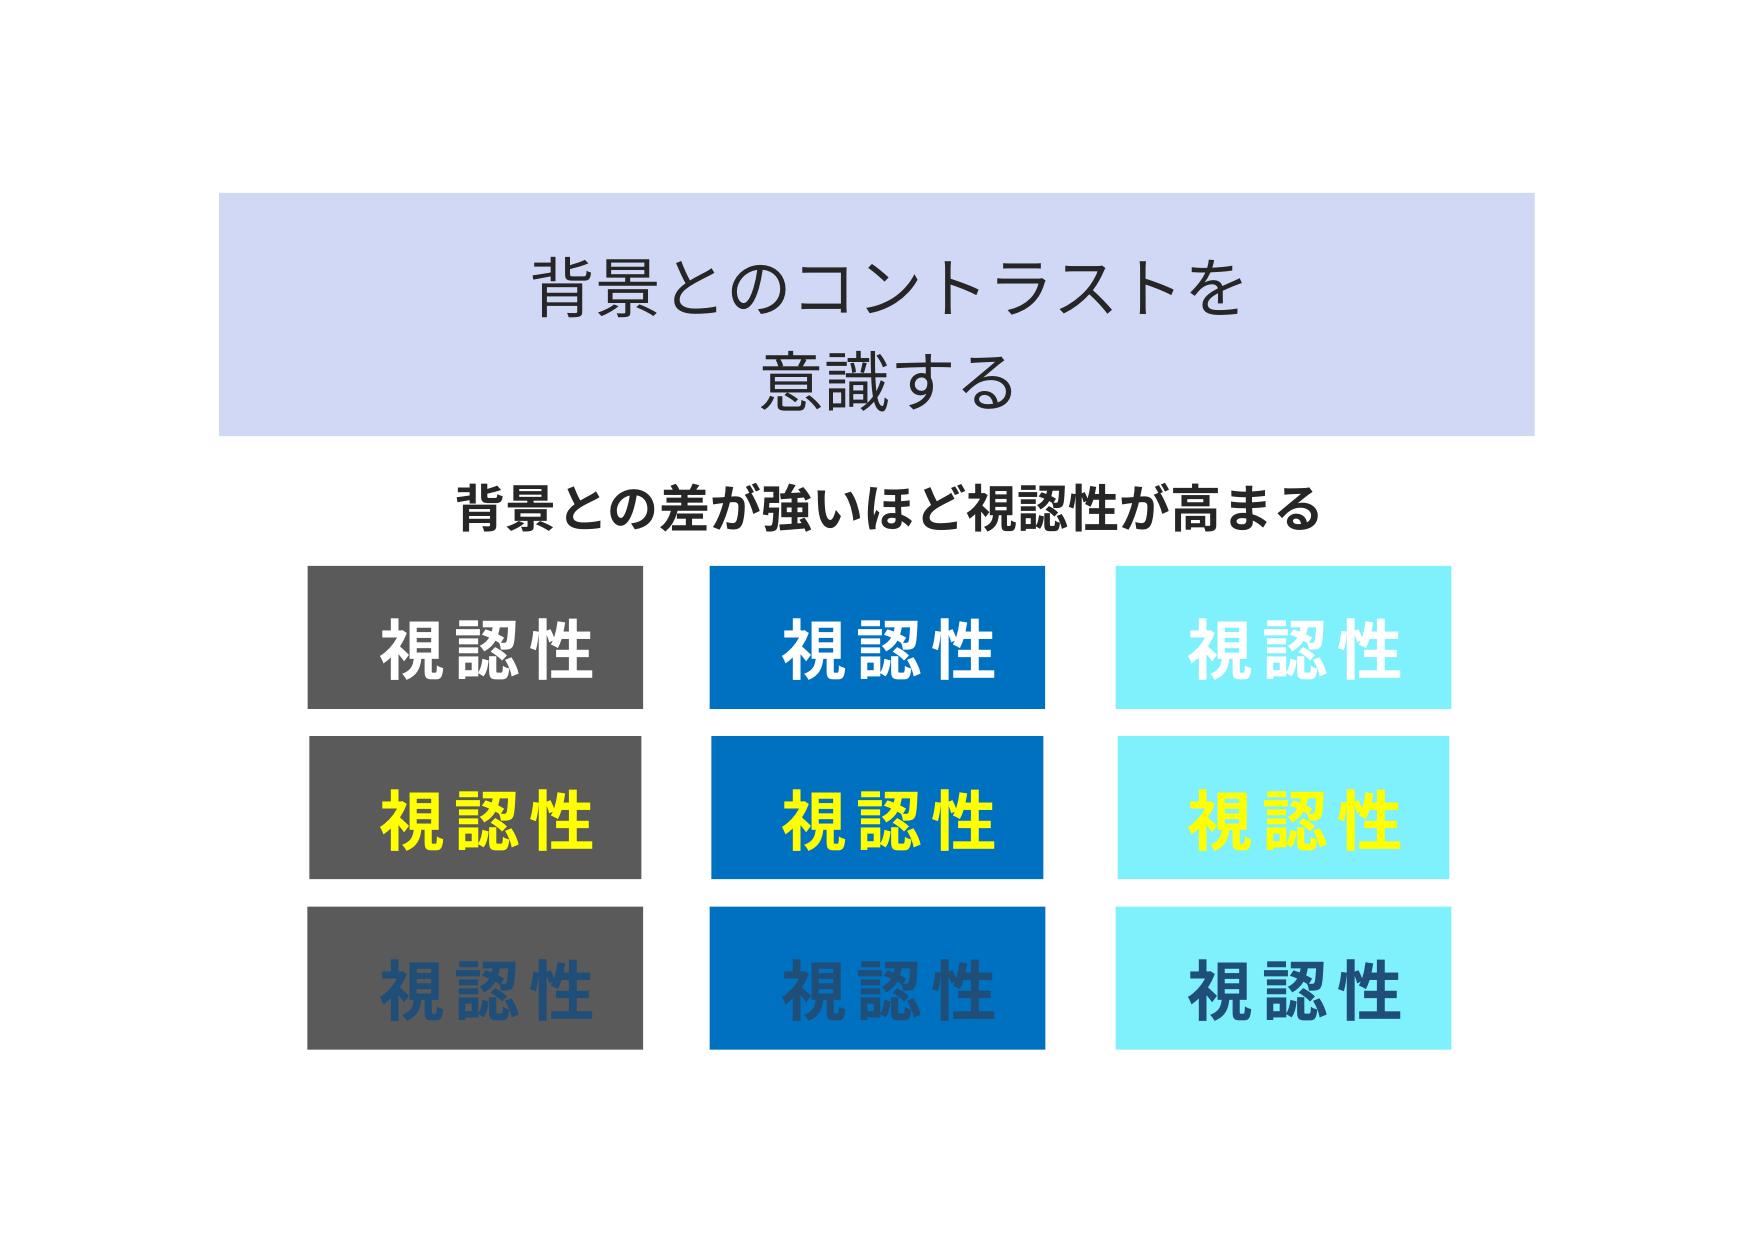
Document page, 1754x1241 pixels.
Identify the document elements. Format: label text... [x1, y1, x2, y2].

text_box 背景とのコントラストを 意識する [261, 223, 1493, 428]
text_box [708, 565, 1046, 710]
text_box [306, 735, 642, 880]
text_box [306, 906, 644, 1050]
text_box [1114, 565, 1452, 710]
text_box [1114, 735, 1450, 880]
text_box 背景との差が強いほど視認性が高まる [261, 456, 1493, 546]
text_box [708, 735, 1044, 880]
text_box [708, 906, 1046, 1050]
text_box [1114, 906, 1452, 1050]
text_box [306, 565, 644, 710]
text_box [217, 191, 1537, 438]
